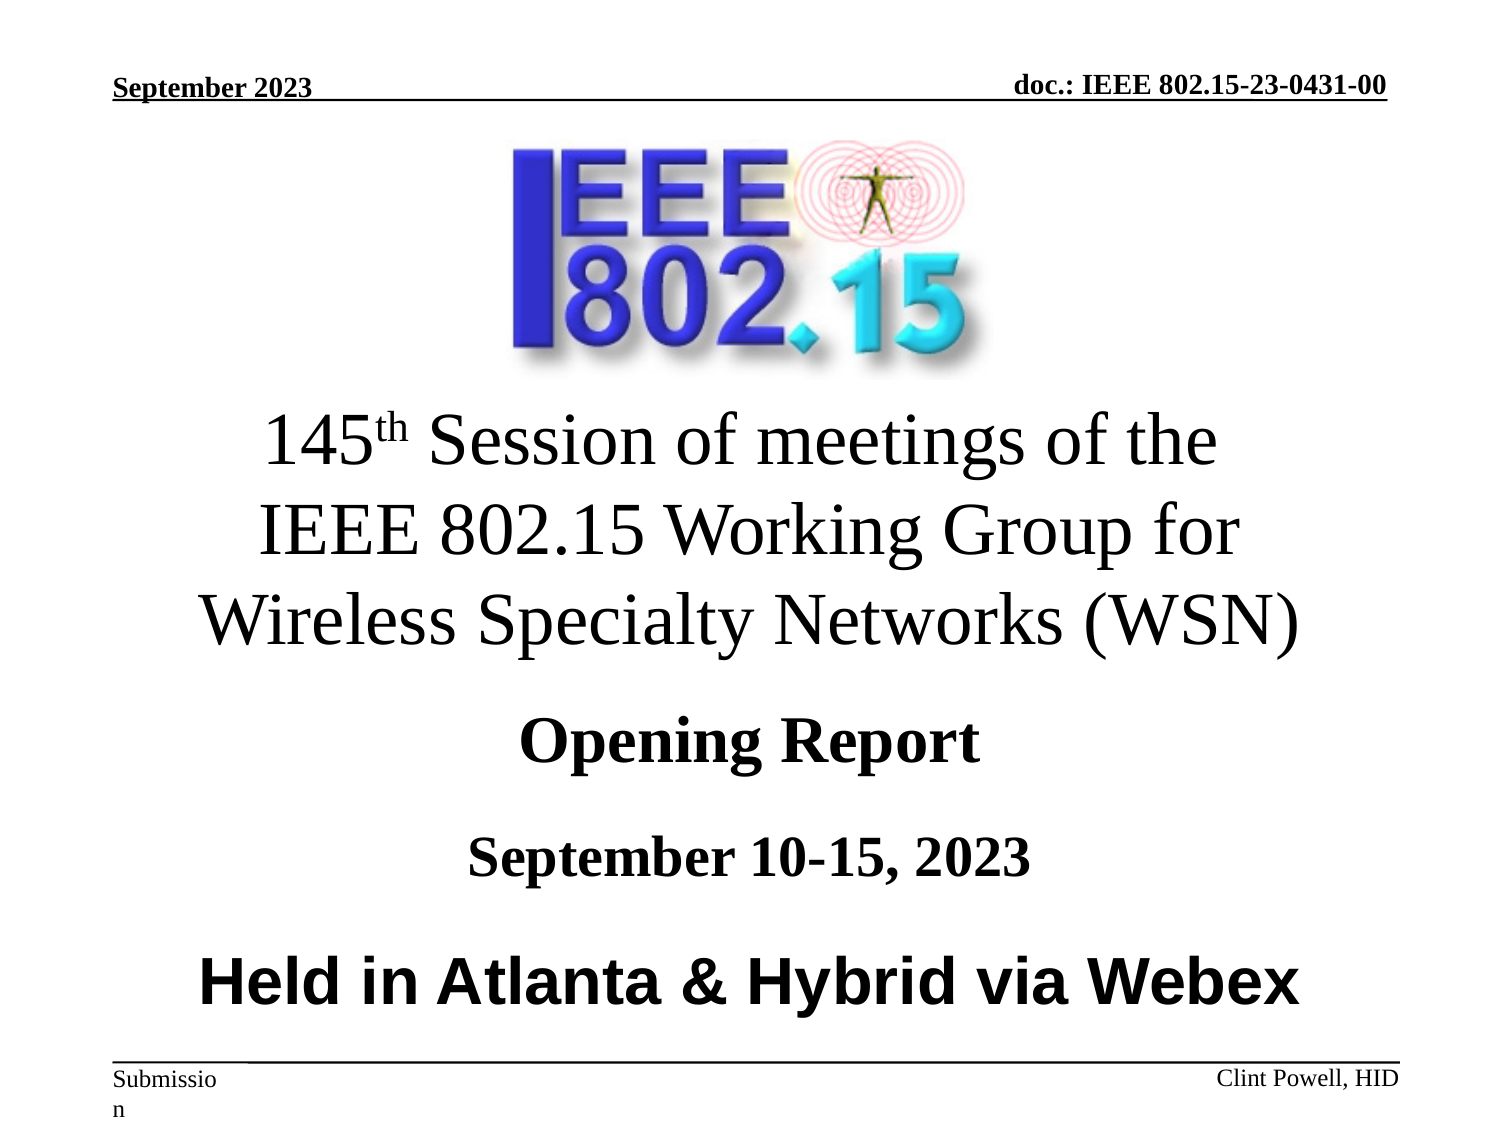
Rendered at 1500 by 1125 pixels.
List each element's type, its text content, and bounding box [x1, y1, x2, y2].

subtitle Opening Report September 10-15, 2023 Held in Atlanta & Hybrid via Webex [137, 650, 1363, 1063]
picture [505, 138, 995, 380]
title 145th Session of meetings of the IEEE 802.15 Working Group for Wireless Specialty Networks (WSN) [112, 385, 1388, 573]
